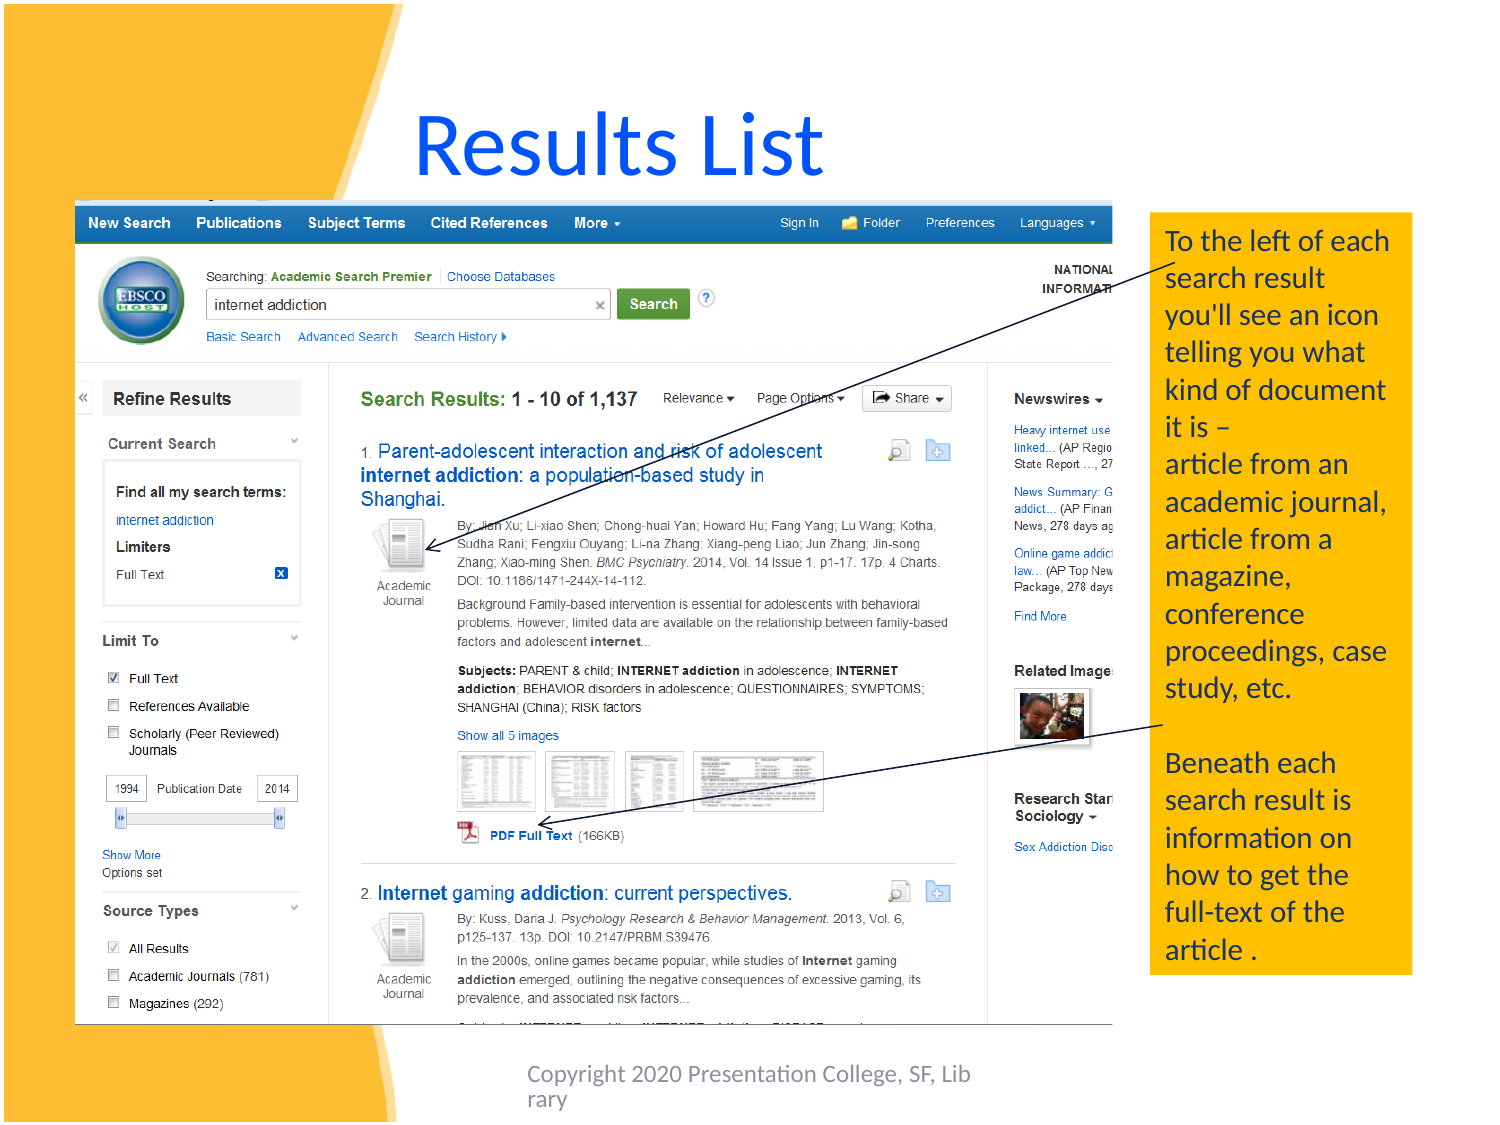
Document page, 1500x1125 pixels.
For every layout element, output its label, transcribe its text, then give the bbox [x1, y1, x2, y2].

text_box To the left of each search result you'll see an icon telling you what kind of document it is – article from an academic journal, article from a magazine, conference proceedings, case study, etc. Beneath each search result is information on how to get the full-text of the article . [1149, 212, 1413, 975]
footer Copyright 2020 Presentation College, SF, Library [512, 1042, 988, 1103]
title Results List [398, 45, 1113, 199]
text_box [537, 724, 1163, 826]
picture [0, 0, 1500, 1125]
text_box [424, 262, 1176, 551]
